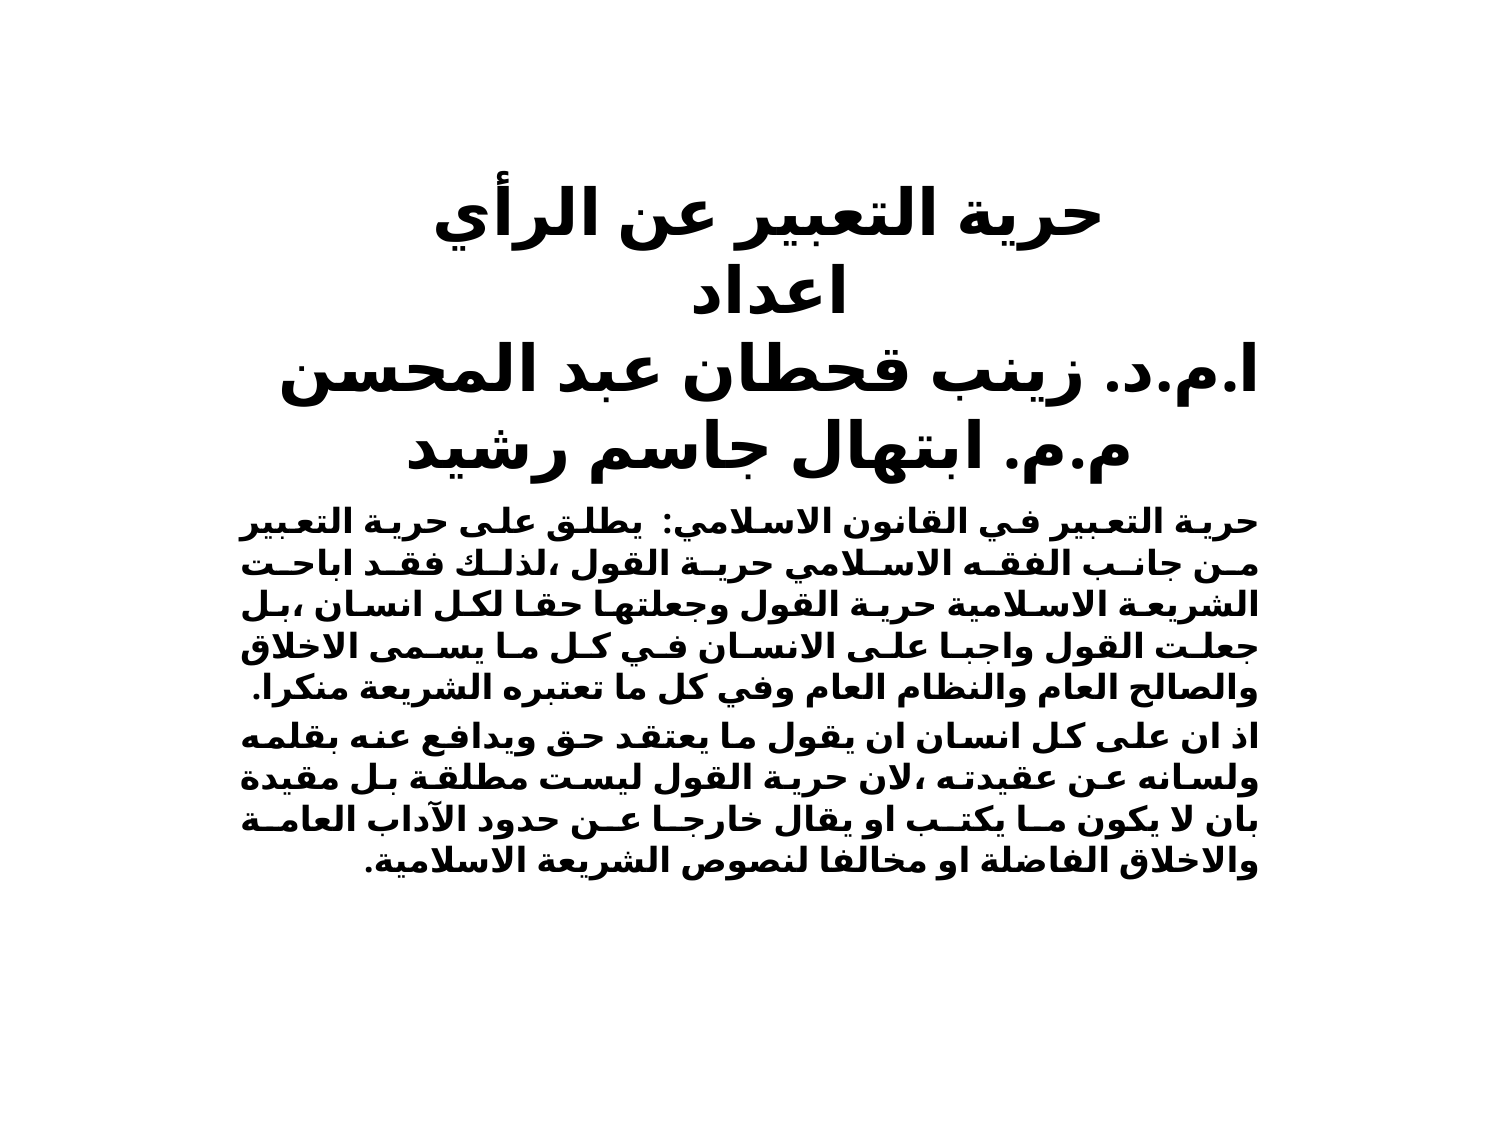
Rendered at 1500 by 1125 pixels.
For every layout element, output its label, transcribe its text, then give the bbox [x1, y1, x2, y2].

title حرية التعبير عن الرأي اعداد ا.م.د. زينب قحطان عبد المحسن م.م. ابتهال جاسم رشيد [242, 160, 1282, 492]
subtitle حرية التعبير في القانون الاسلامي: يطلق على حرية التعبير من جانب الفقه الاسلامي حرية القول ،لذلك فقد اباحت الشريعة الاسلامية حرية القول وجعلتها حقا لكل انسان ،بل جعلت القول واجبا على الانسان في كل ما يسمى الاخلاق والصالح العام والنظام العام وفي كل ما تعتبره الشريعة منكرا. اذ ان على كل انسان ان يقول ما يعتقد حق ويدافع عنه بقلمه ولسانه عن عقيدته ،لان حرية القول ليست مطلقة بل مقيدة بان لا يكون ما يكتب او يقال خارجا عن حدود الآداب العامة والاخلاق الفاضلة او مخالفا لنصوص الشريعة الاسلامية. [225, 491, 1275, 925]
